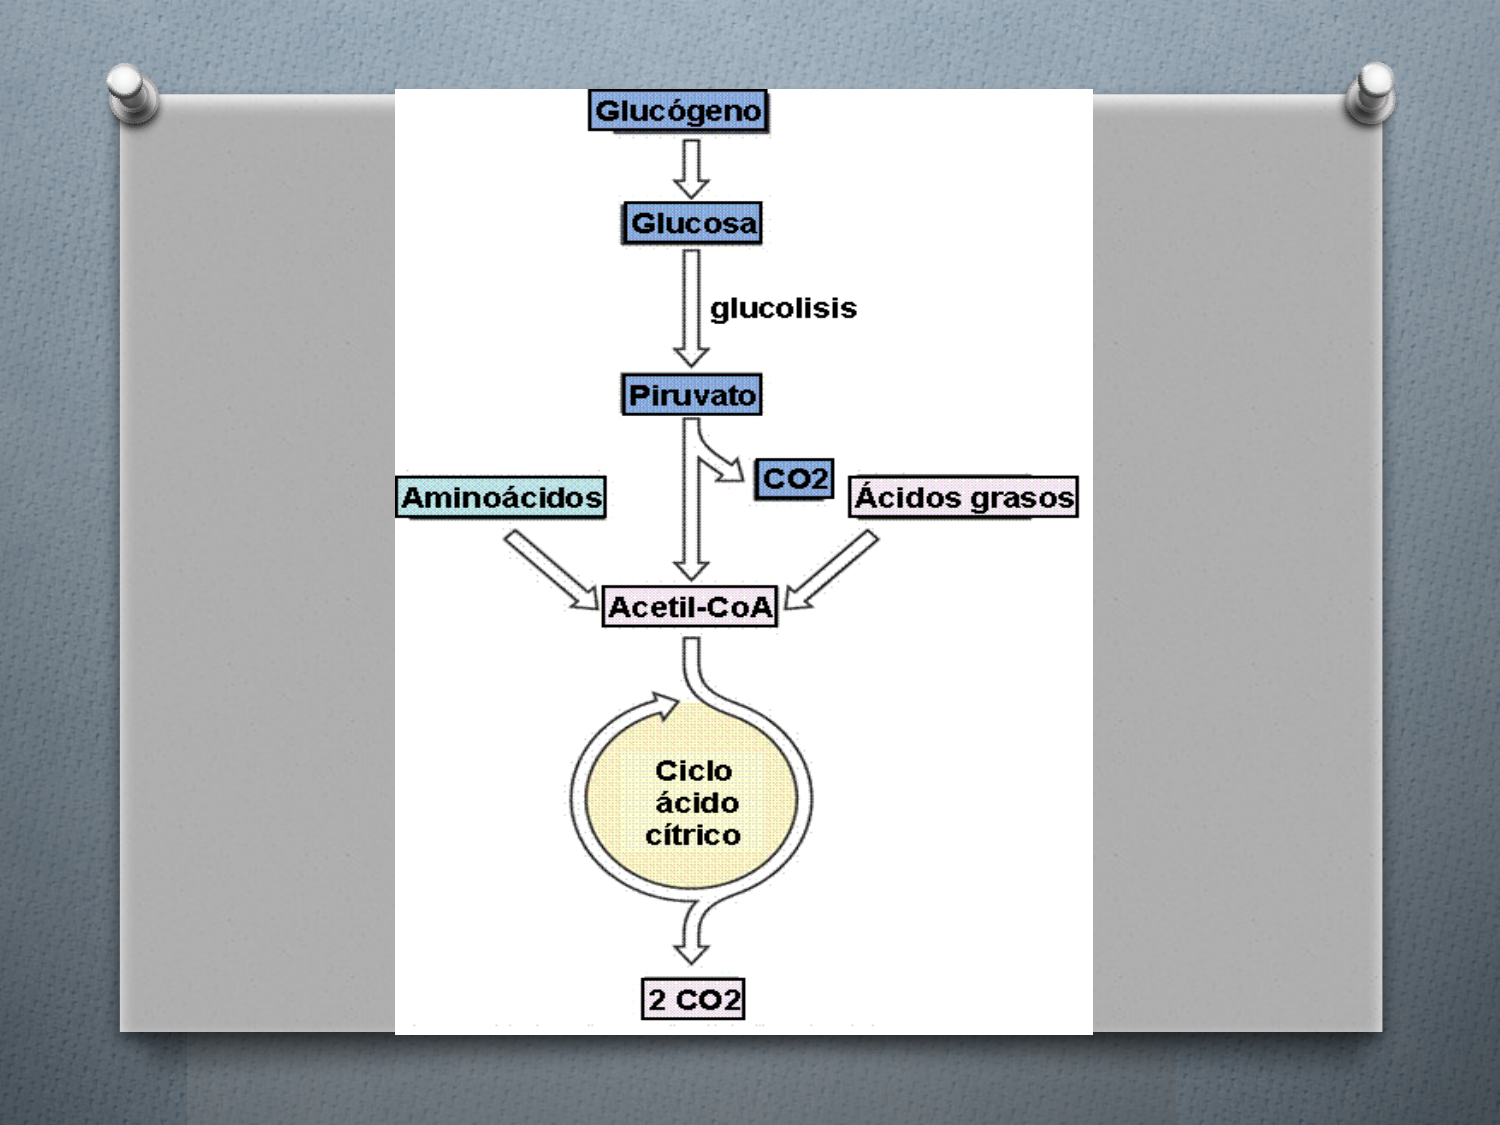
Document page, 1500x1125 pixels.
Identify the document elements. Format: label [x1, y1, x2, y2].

list [395, 89, 1093, 1036]
picture [75, 29, 198, 153]
picture [1317, 35, 1439, 156]
